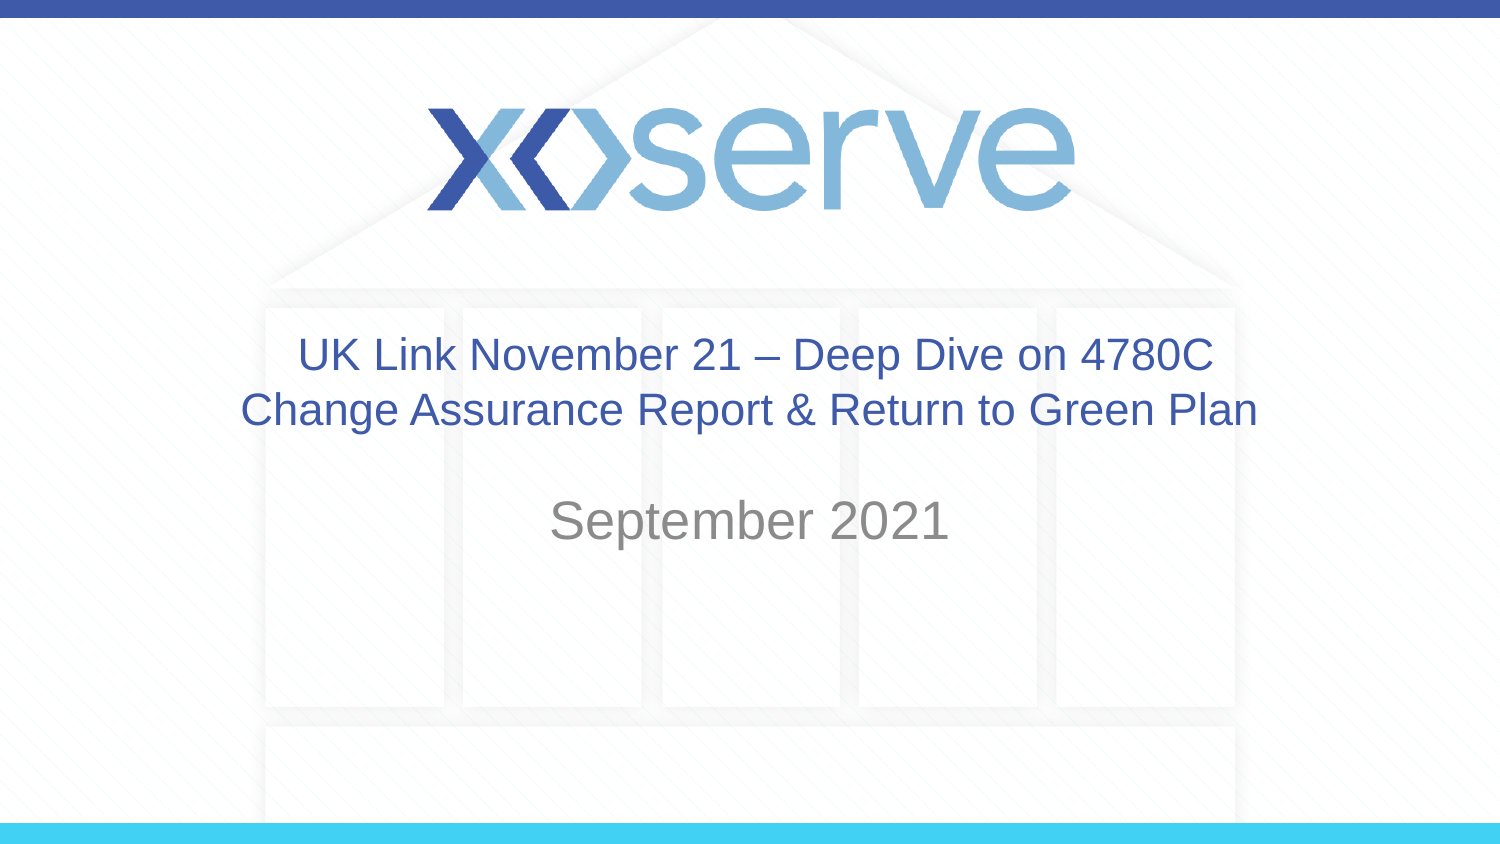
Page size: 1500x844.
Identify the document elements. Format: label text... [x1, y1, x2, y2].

picture [0, 0, 1500, 844]
subtitle September 2021 [225, 478, 1275, 576]
title UK Link November 21 – Deep Dive on 4780C Change Assurance Report & Return to Green Plan [112, 262, 1388, 443]
